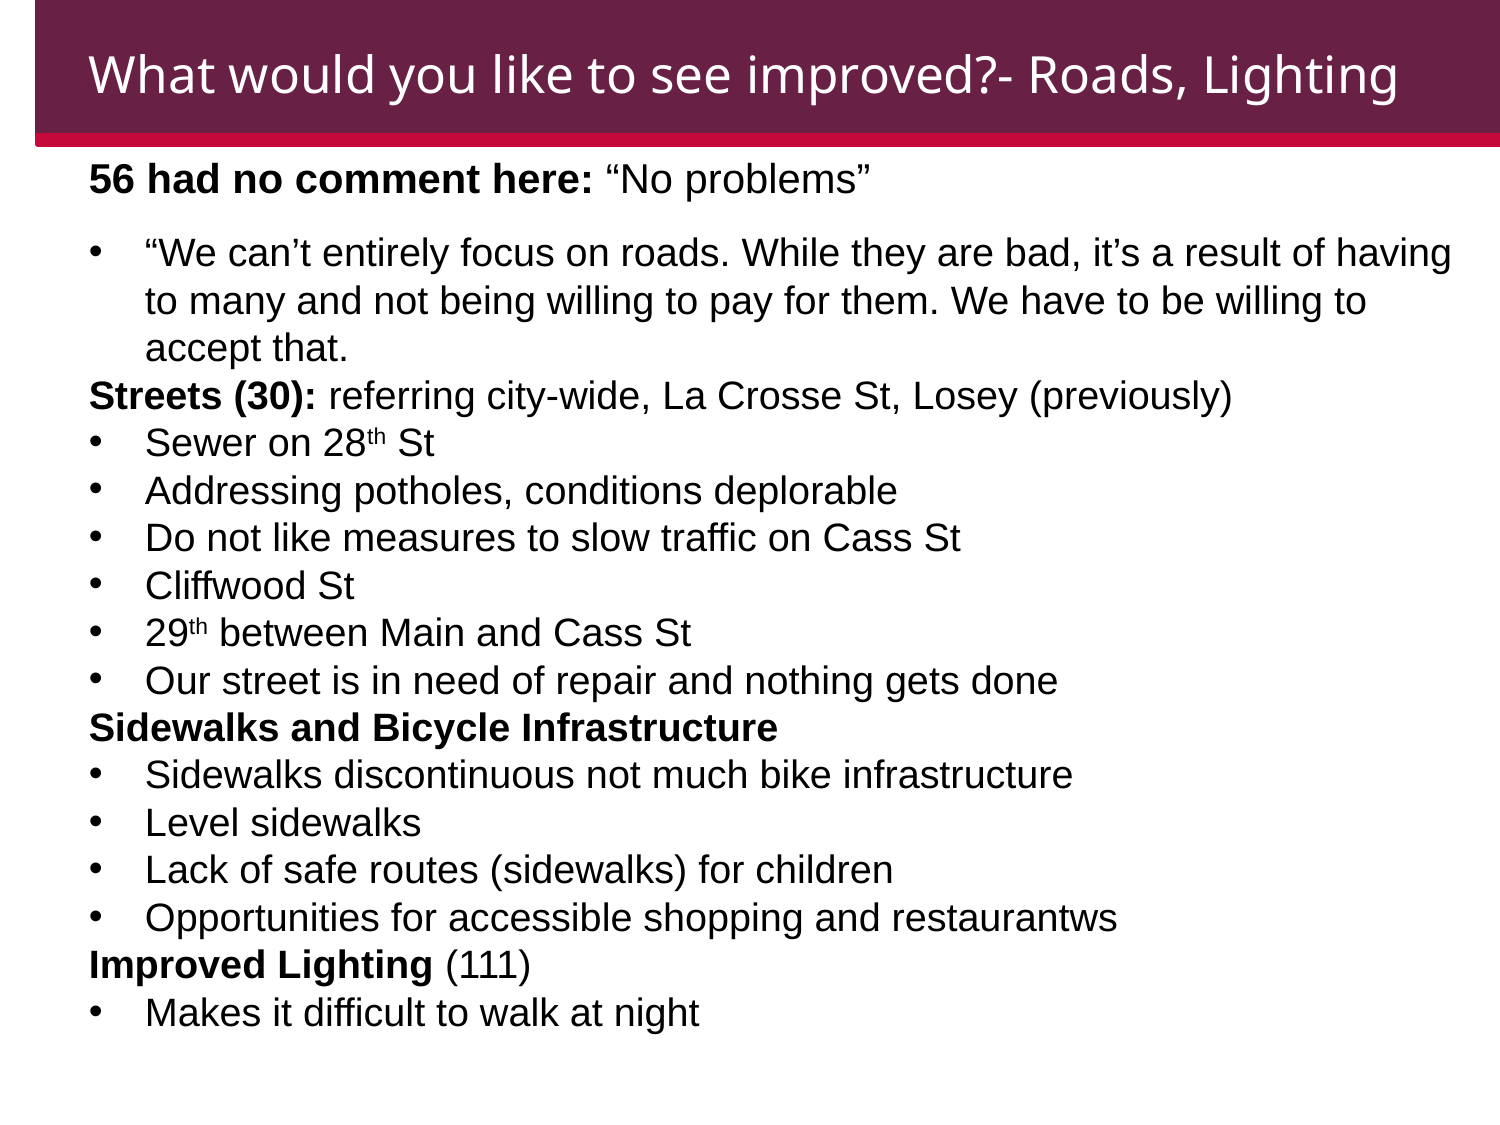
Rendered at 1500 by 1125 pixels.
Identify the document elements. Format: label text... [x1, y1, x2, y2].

text_box [37, 0, 1500, 134]
text_box 56 had no comment here: “No problems” “We can’t entirely focus on roads. While they are bad, it’s a result of having to many and not being willing to pay for them. We have to be willing to accept that. Streets (30): referring city-wide, La Crosse St, Losey (previously) Sewer on 28th St Addressing potholes, conditions deplorable Do not like measures to slow traffic on Cass St Cliffwood St 29th between Main and Cass St Our street is in need of repair and nothing gets done Sidewalks and Bicycle Infrastructure Sidewalks discontinuous not much bike infrastructure Level sidewalks Lack of safe routes (sidewalks) for children Opportunities for accessible shopping and restaurantws Improved Lighting (111) Makes it difficult to walk at night [73, 144, 1500, 1042]
text_box [37, 134, 1500, 145]
text_box What would you like to see improved?- Roads, Lighting [73, 5, 1463, 141]
